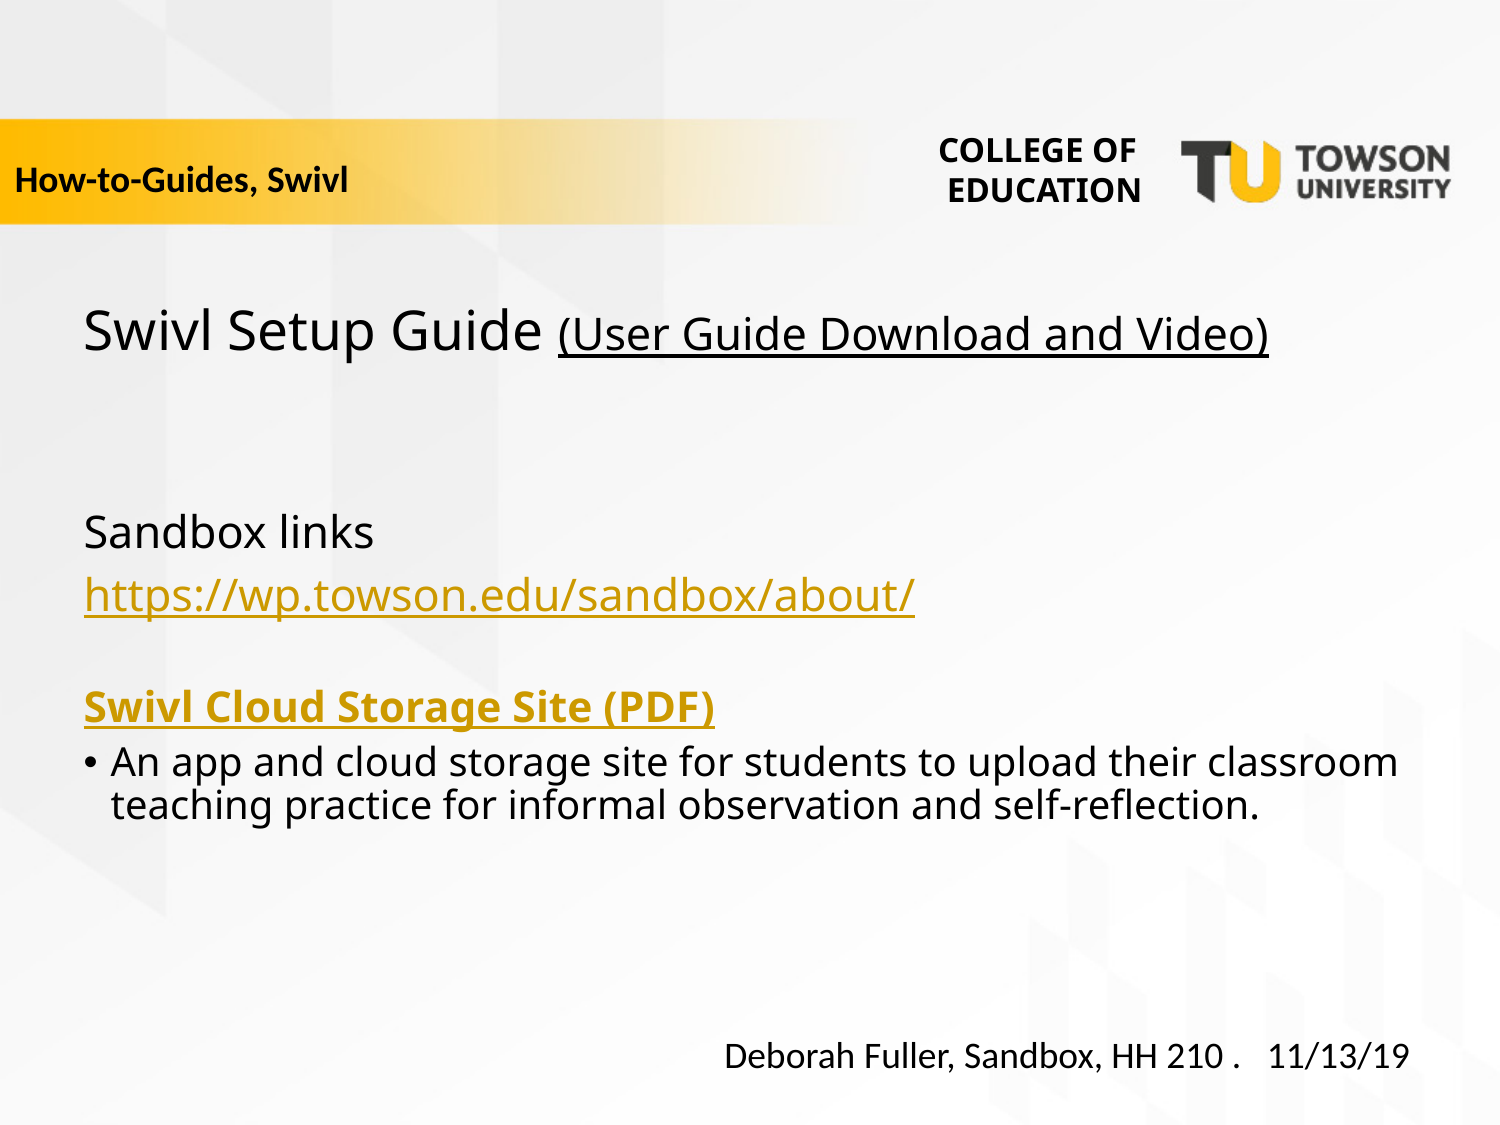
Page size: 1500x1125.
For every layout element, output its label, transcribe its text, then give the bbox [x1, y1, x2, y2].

picture [0, 0, 1500, 1125]
text_box How-to-Guides, Swivl [0, 147, 949, 208]
text_box Deborah Fuller, Sandbox, HH 210 . 11/13/19 [709, 1023, 1454, 1084]
text_box COLLEGE OF EDUCATION [923, 122, 1158, 217]
list Swivl Setup Guide (User Guide Download and Video) Sandbox links https://wp.towson.edu/sandbox/about/ Swivl Cloud Storage Site (PDF) An app and cloud storage site for students to upload their classroom teaching practice for informal observation and self-reflection. [68, 232, 1419, 1109]
